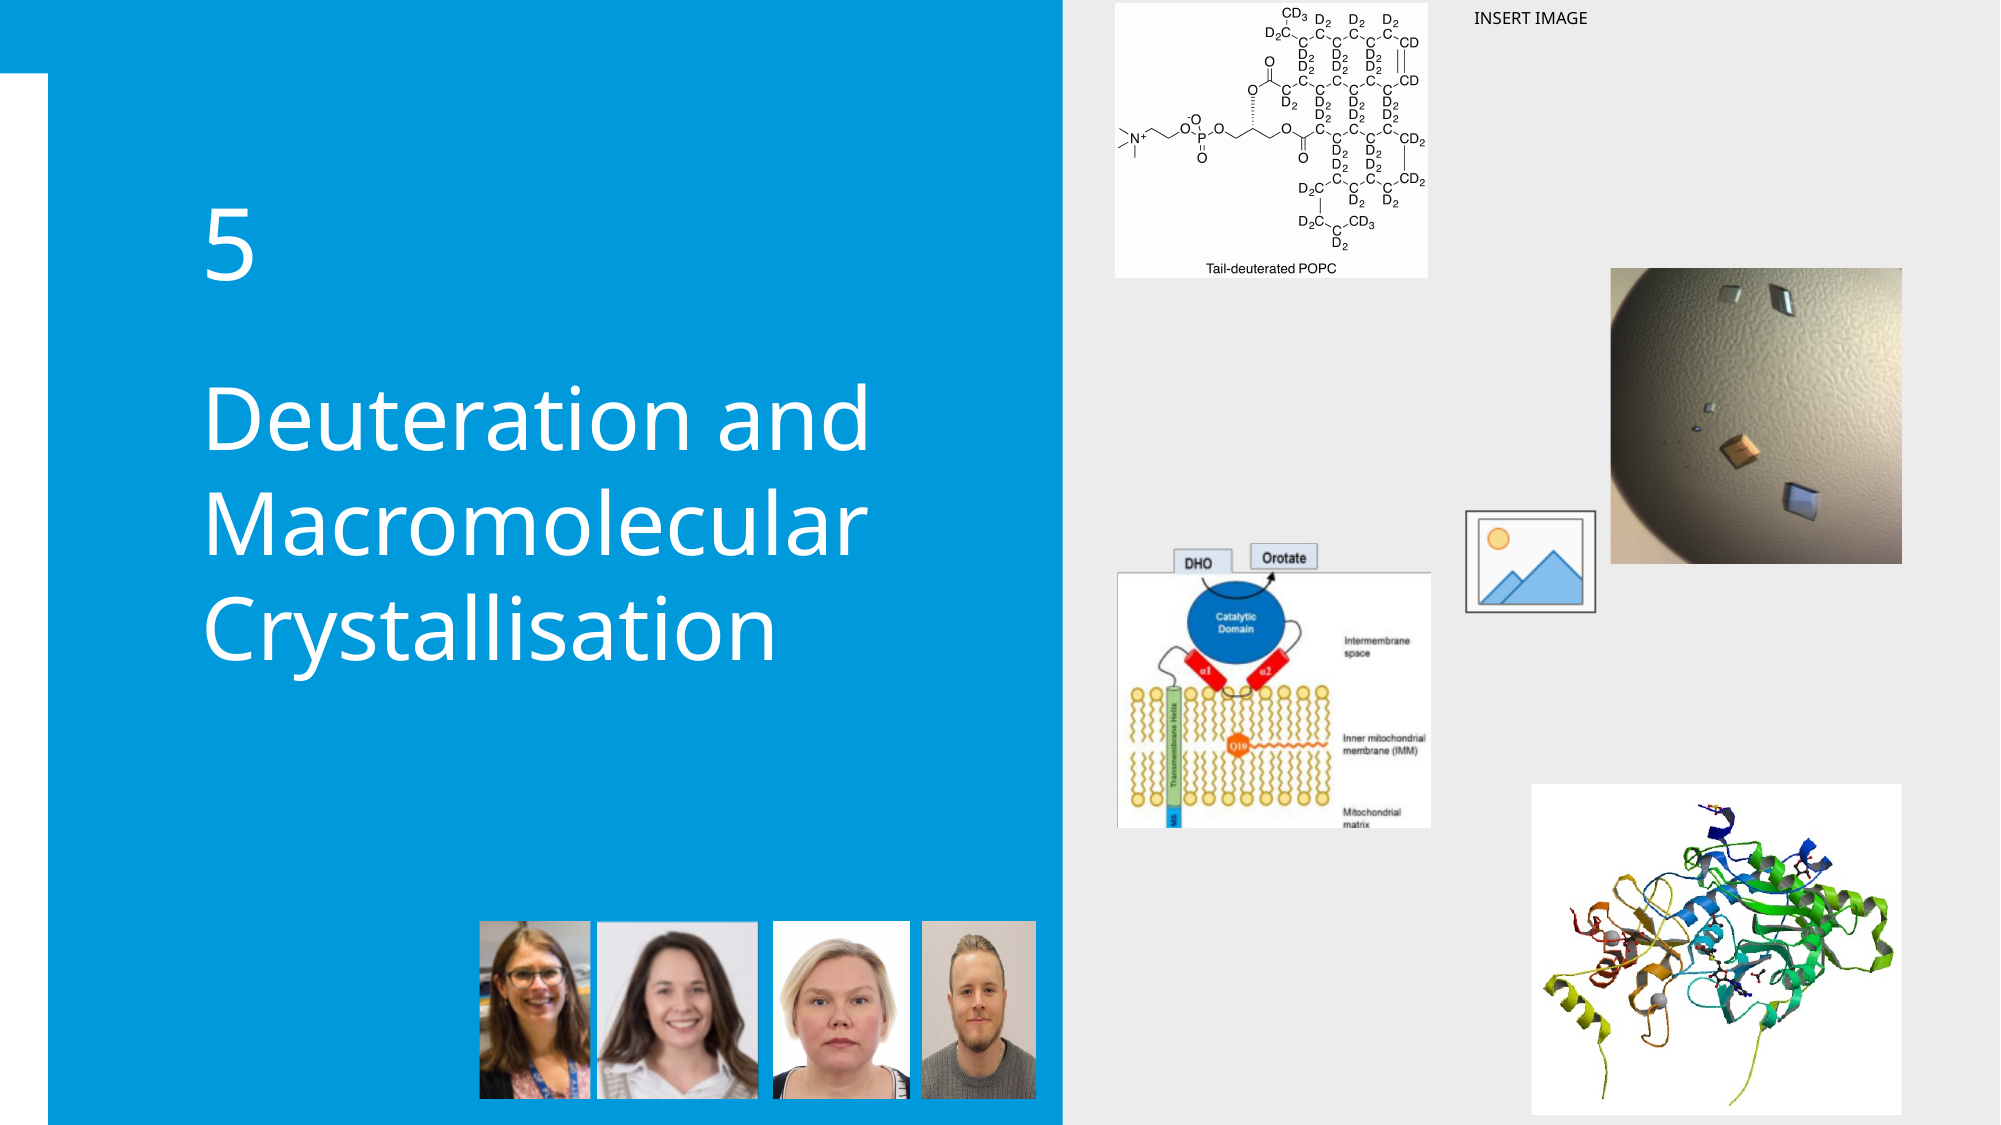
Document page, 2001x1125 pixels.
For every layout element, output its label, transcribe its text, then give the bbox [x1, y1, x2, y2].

picture [598, 922, 758, 1098]
picture [1063, 0, 2000, 1125]
picture [480, 922, 590, 1098]
list Deuteration and Macromolecular Crystallisation [201, 355, 900, 760]
list 5 [201, 172, 900, 309]
picture [774, 922, 909, 1098]
picture [923, 922, 1035, 1098]
